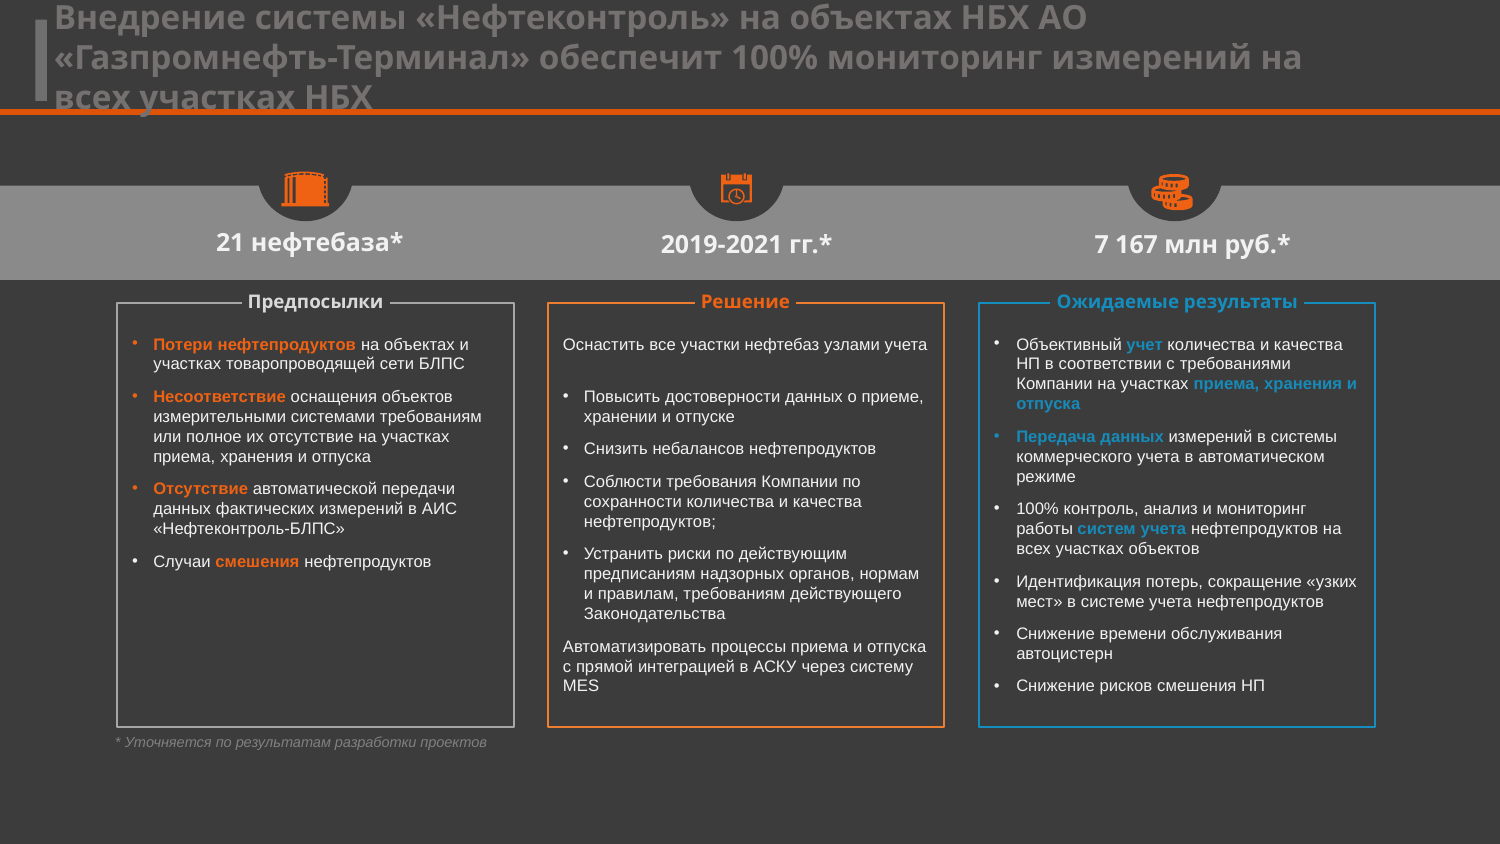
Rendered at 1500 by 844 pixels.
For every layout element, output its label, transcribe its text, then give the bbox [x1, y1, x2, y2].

text_box [1124, 126, 1225, 224]
text_box * Уточняется по результатам разработки проектов [100, 725, 1453, 759]
text_box [35, 19, 47, 101]
text_box [721, 173, 752, 205]
text_box Оснастить все участки нефтебаз узлами учета Повысить достоверности данных о приеме, хранении и отпуске Снизить небалансов нефтепродуктов Соблюсти требования Компании по сохранности количества и качества нефтепродуктов; Устранить риски по действующим предписаниям надзорных органов, нормам и правилам, требованиям действующего Законодательства Автоматизировать процессы приема и отпуска с прямой интеграцией в АСКУ через систему MES [548, 325, 945, 703]
text_box Ожидаемые результаты [1056, 281, 1298, 320]
text_box [1151, 174, 1193, 211]
text_box [255, 126, 356, 224]
text_box Потери нефтепродуктов на объектах и участках товаропроводящей сети БЛПС Несоответствие оснащения объектов измерительными системами требованиям или полное их отсутствие на участках приема, хранения и отпуска Отсутствие автоматической передачи данных фактических измерений в АИС «Нефтеконтроль-БЛПС» Случаи смешения нефтепродуктов [117, 325, 514, 578]
text_box [0, 185, 1500, 280]
text_box [115, 301, 516, 725]
text_box [686, 126, 787, 224]
text_box [977, 301, 1377, 725]
text_box [281, 171, 330, 207]
text_box 21 нефтебаза* [216, 226, 404, 257]
text_box Внедрение системы «Нефтеконтроль» на объектах НБХ АО «Газпромнефть-Терминал» обеспечит 100% мониторинг измерений на всех участках НБХ [39, 0, 1370, 110]
text_box Внедрение системы «Нефтеконтроль» на объектах НБХ АО «Газпромнефть-Терминал» обеспечит 100% мониторинг измерений на всех участках НБХ [39, 119, 1370, 124]
text_box Предпосылки [247, 281, 384, 320]
text_box [546, 301, 947, 725]
text_box 7 167 млн руб.* [1027, 215, 1359, 272]
text_box Решение [700, 281, 790, 320]
text_box 2019-2021 гг.* [614, 215, 880, 272]
text_box Объективный учет количества и качества НП в соответствии с требованиями Компании на участках приема, хранения и отпуска Передача данных измерений в системы коммерческого учета в автоматическом режиме 100% контроль, анализ и мониторинг работы систем учета нефтепродуктов на всех участках объектов Идентификация потерь, сокращение «узких мест» в системе учета нефтепродуктов Снижение времени обслуживания автоцистерн Снижение рисков смешения НП [978, 325, 1376, 703]
